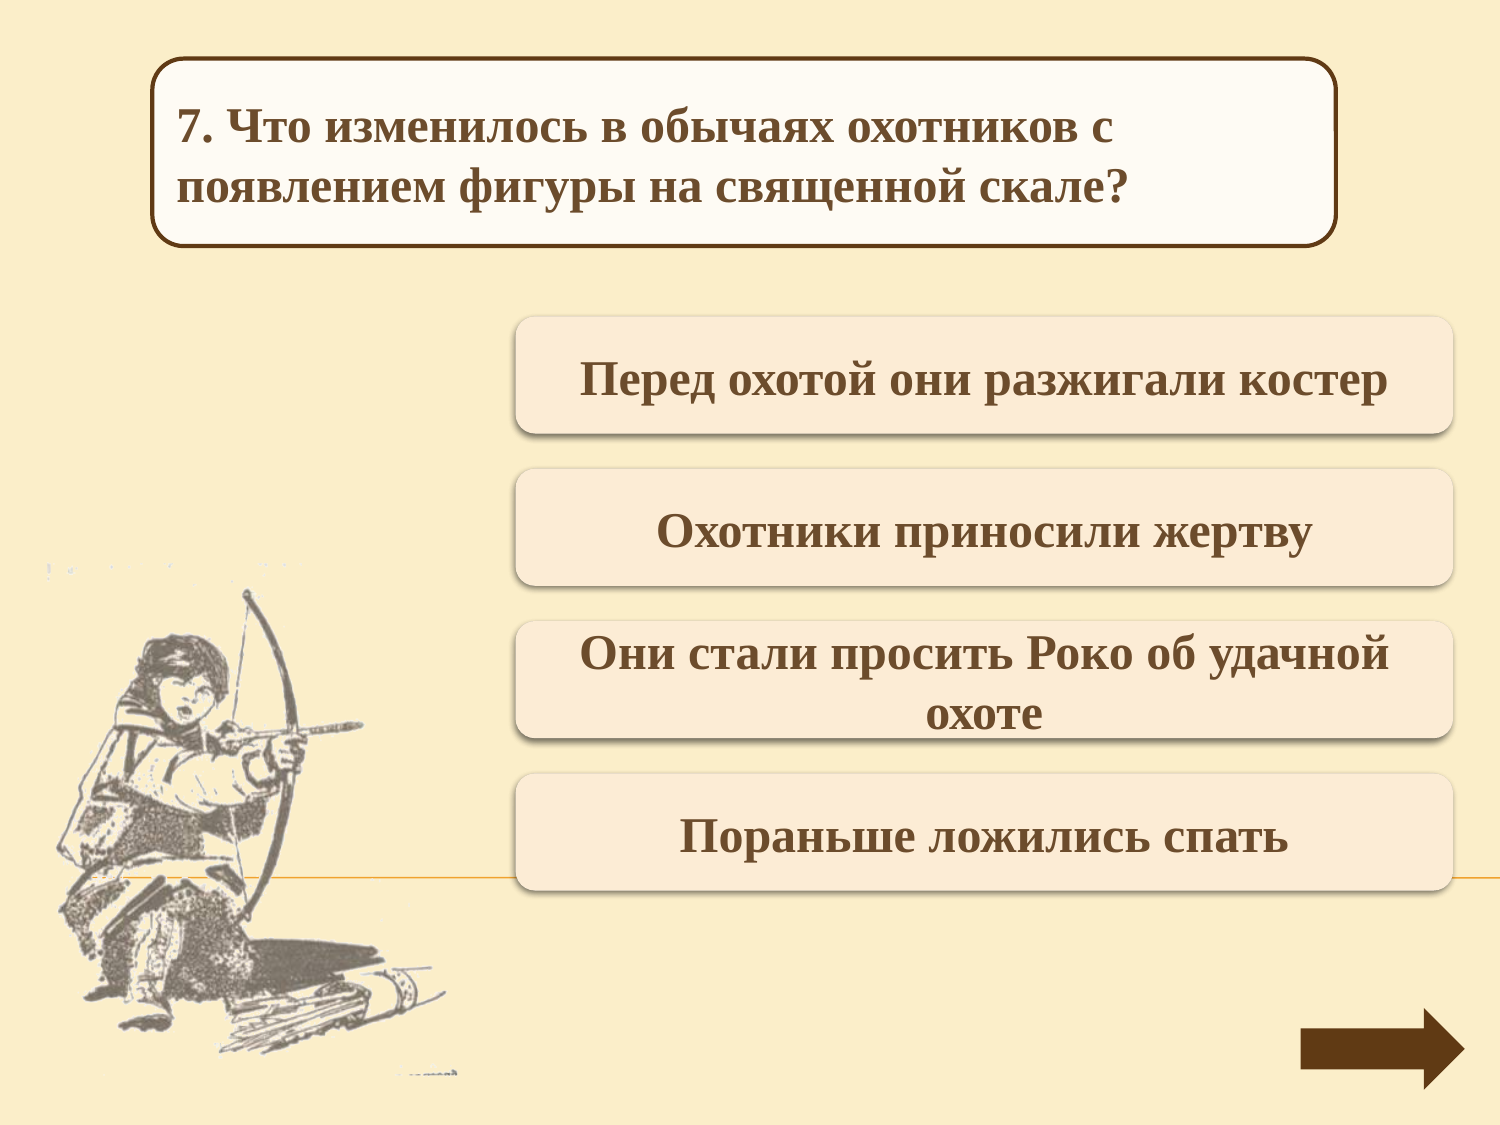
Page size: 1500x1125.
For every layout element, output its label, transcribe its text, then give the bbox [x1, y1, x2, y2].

text_box [513, 618, 1456, 741]
picture [46, 562, 460, 1077]
text_box 7. Что изменилось в обычаях охотников с появлением фигуры на священной скале? [150, 56, 1338, 249]
text_box [513, 466, 1456, 588]
text_box [513, 771, 1456, 893]
text_box [1298, 1005, 1467, 1092]
text_box [513, 314, 1456, 436]
